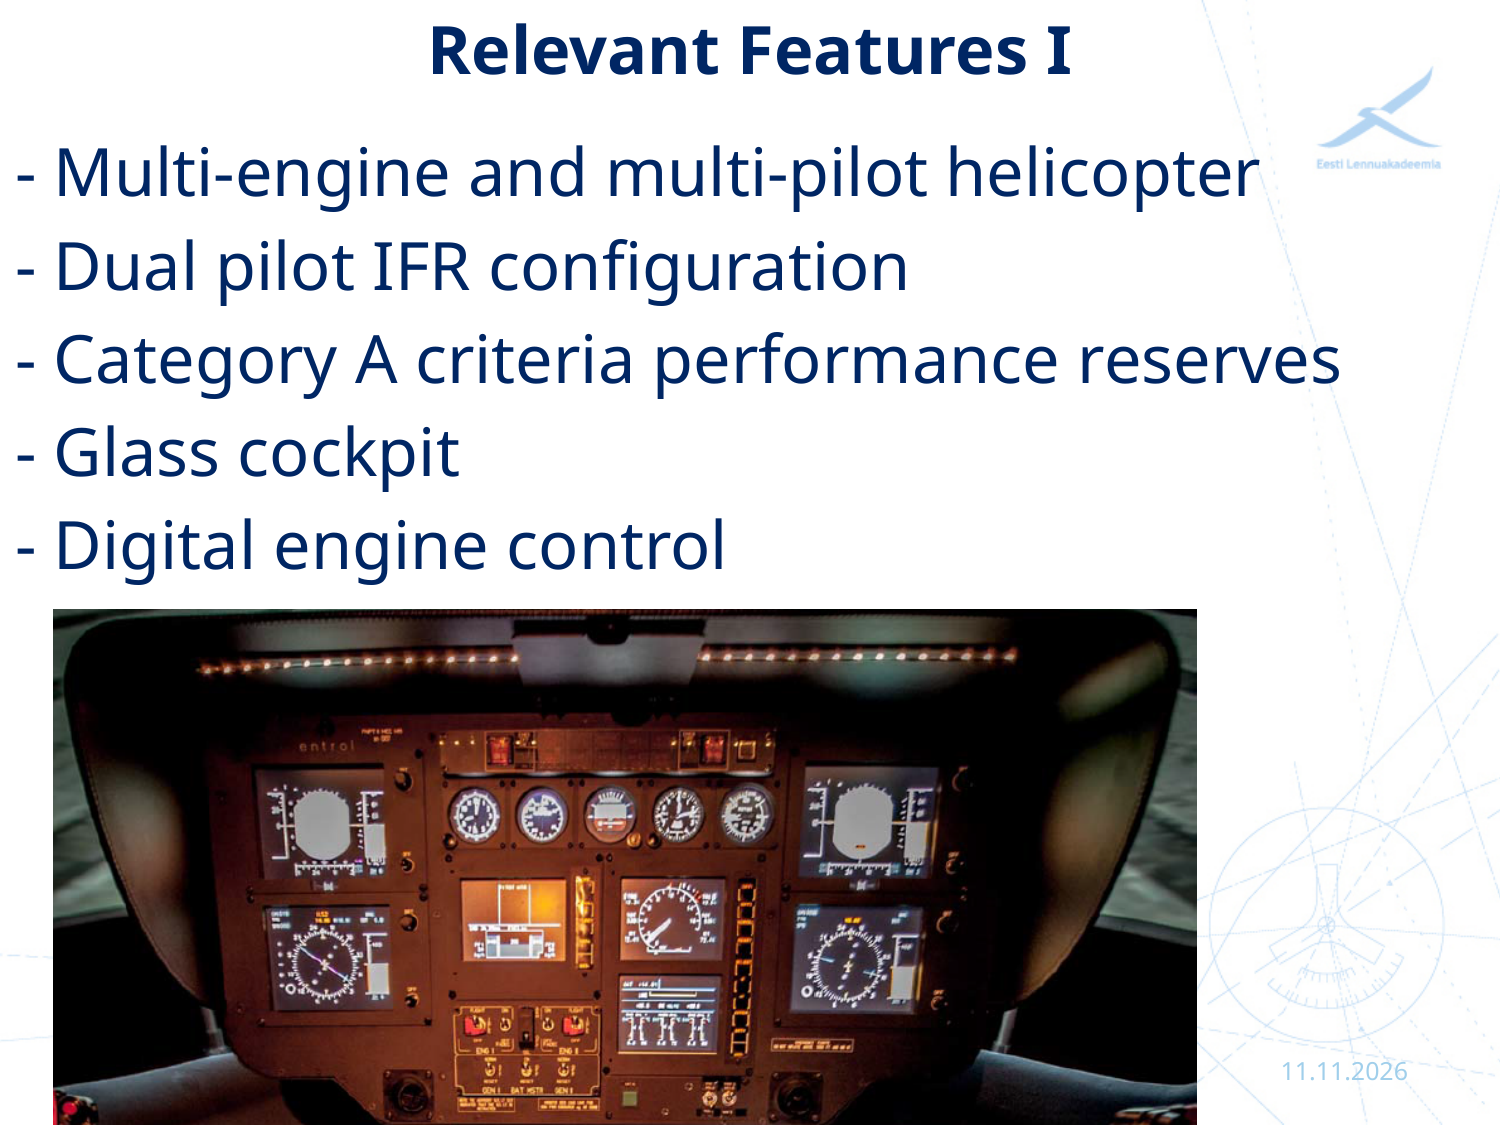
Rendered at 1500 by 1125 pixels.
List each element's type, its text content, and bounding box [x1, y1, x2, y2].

picture [52, 609, 1198, 1125]
list Relevant Features I - Multi-engine and multi-pilot helicopter - Dual pilot IFR configuration - Category A criteria performance reserves - Glass cockpit - Digital engine control [0, 0, 1500, 1125]
